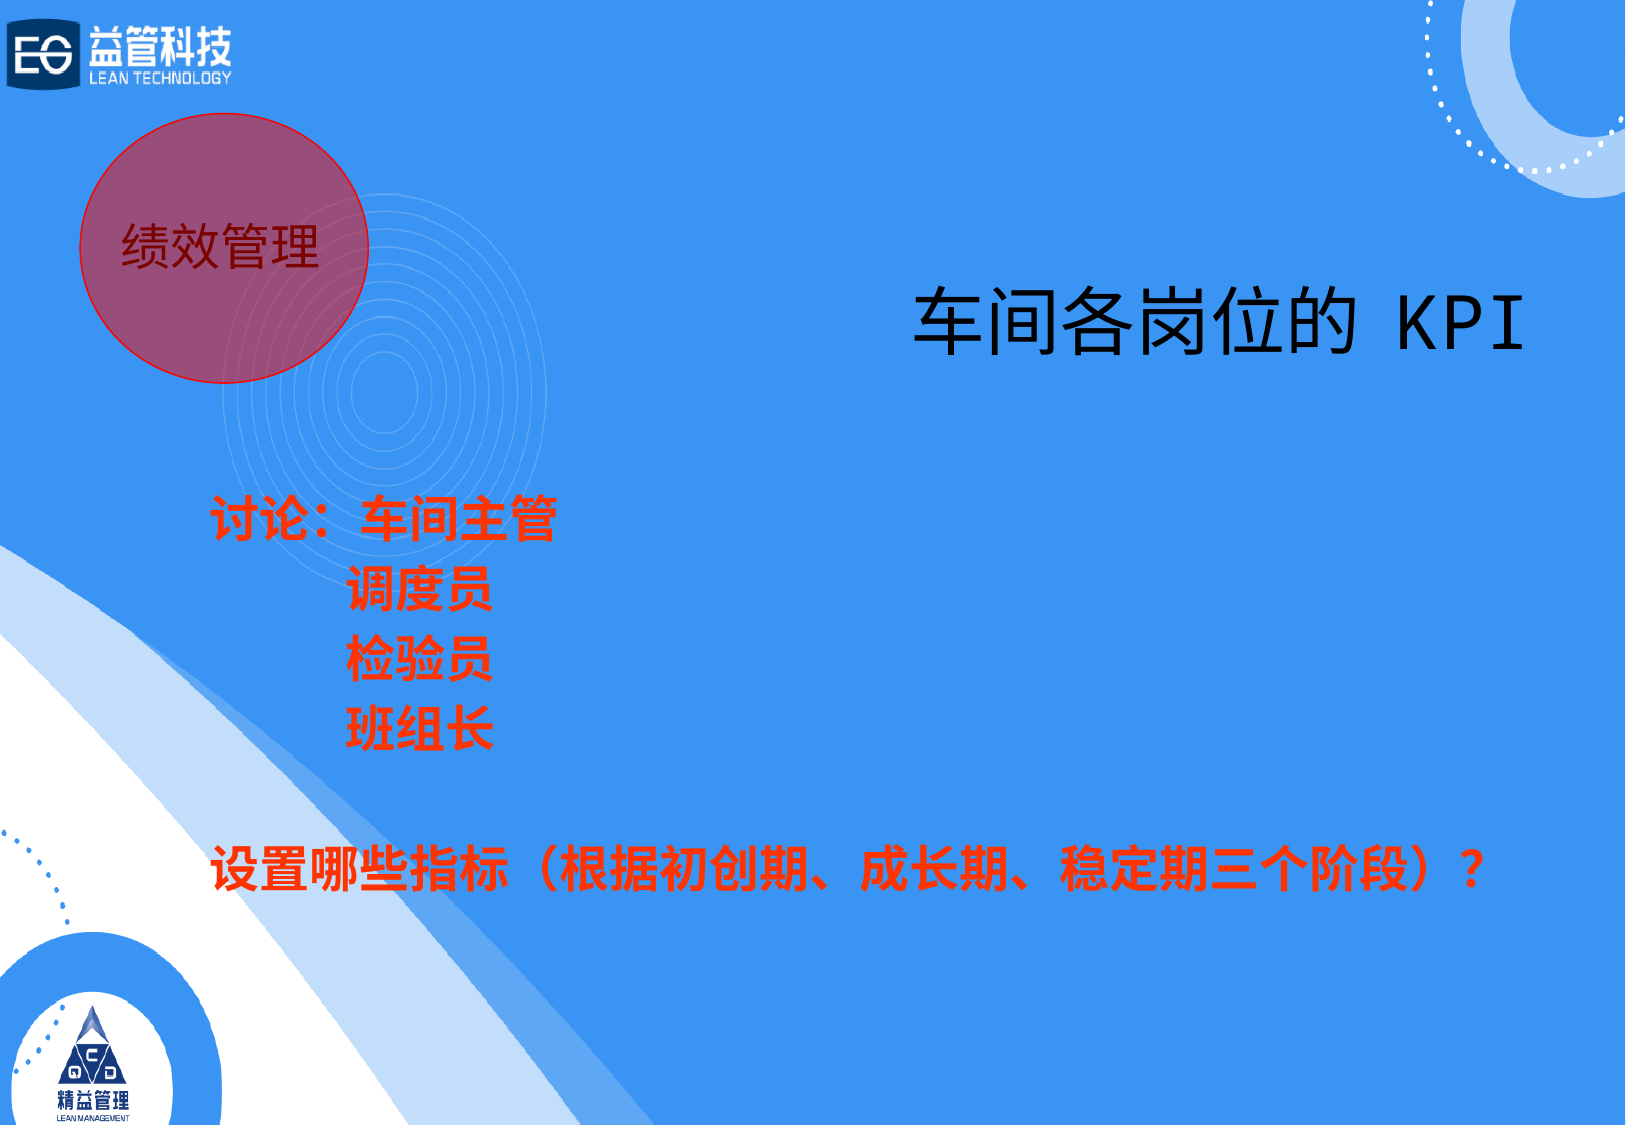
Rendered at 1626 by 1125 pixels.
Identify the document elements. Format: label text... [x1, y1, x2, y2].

list 讨论：车间主管 调度员 检验员 班组长 设置哪些指标（根据初创期、成长期、稳定期三个阶段）？ [194, 479, 1545, 941]
text_box [80, 113, 369, 384]
title 车间各岗位的 KPI [82, 267, 1545, 455]
picture [0, 0, 1626, 1125]
